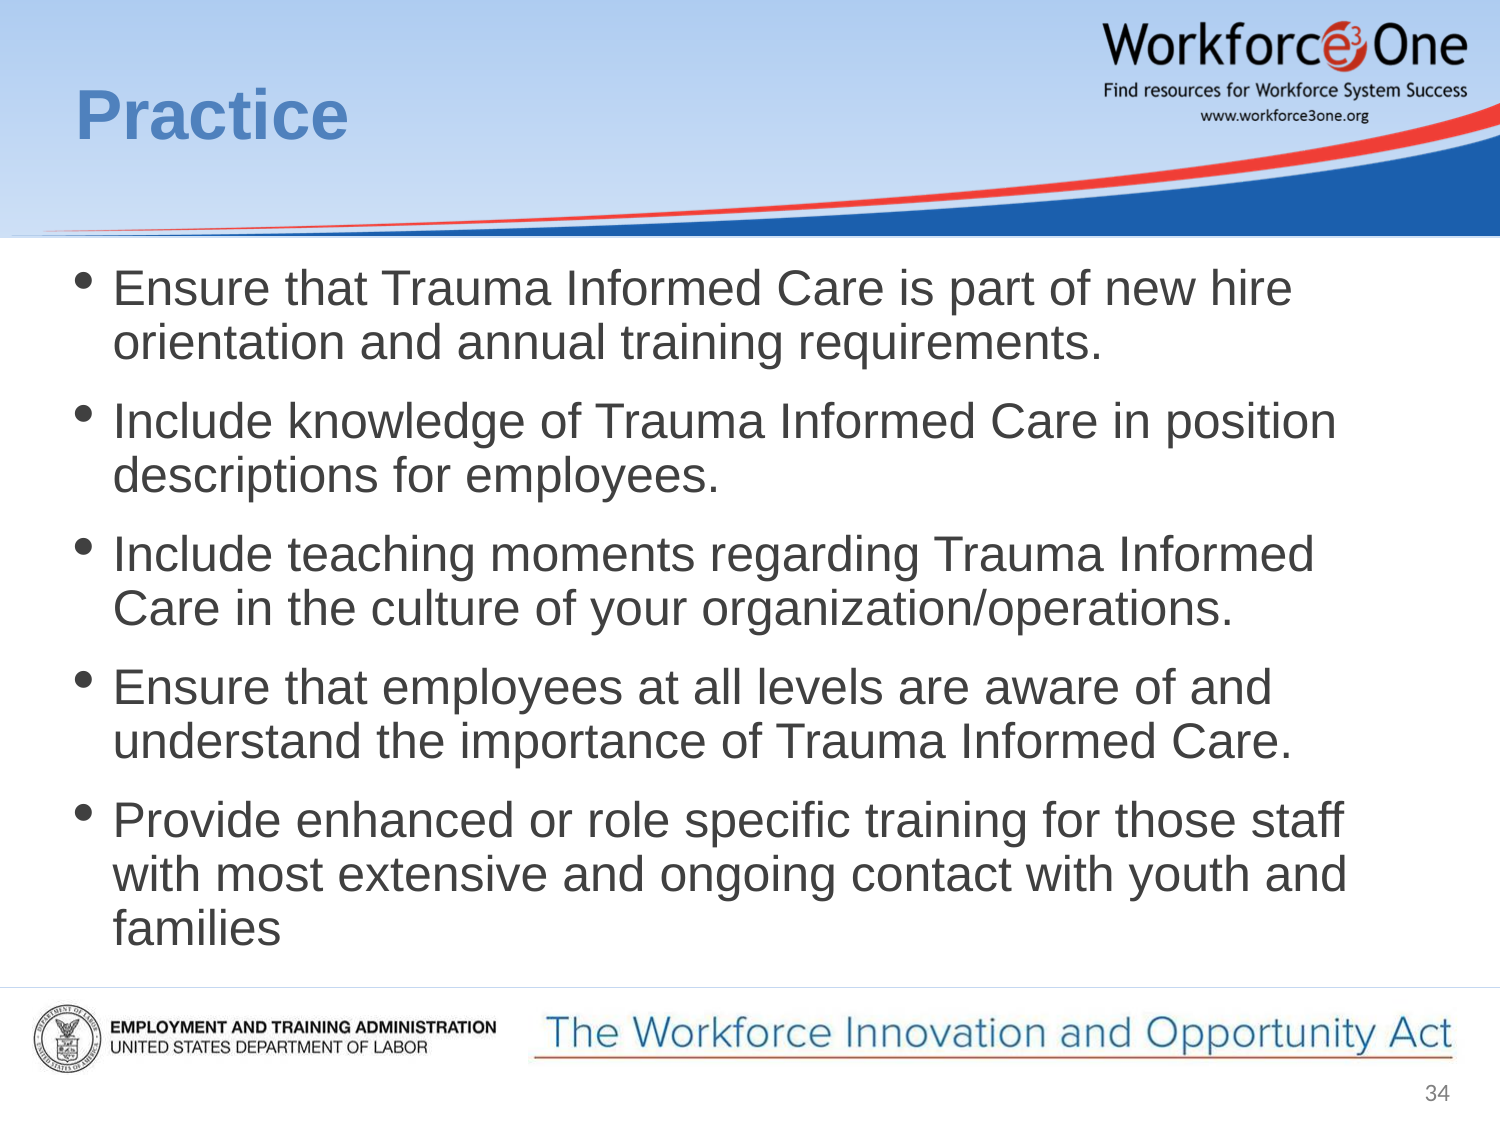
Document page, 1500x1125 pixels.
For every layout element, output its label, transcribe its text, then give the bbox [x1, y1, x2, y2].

title Practice [75, 45, 1088, 188]
picture [32, 999, 500, 1075]
picture [0, 1, 1500, 236]
picture [528, 999, 1466, 1067]
list Ensure that Trauma Informed Care is part of new hire orientation and annual training requirements. Include knowledge of Trauma Informed Care in position descriptions for employees. Include teaching moments regarding Trauma Informed Care in the culture of your organization/operations. Ensure that employees at all levels are aware of and understand the importance of Trauma Informed Care. Provide enhanced or role specific training for those staff with most extensive and ongoing contact with youth and families [75, 262, 1425, 975]
